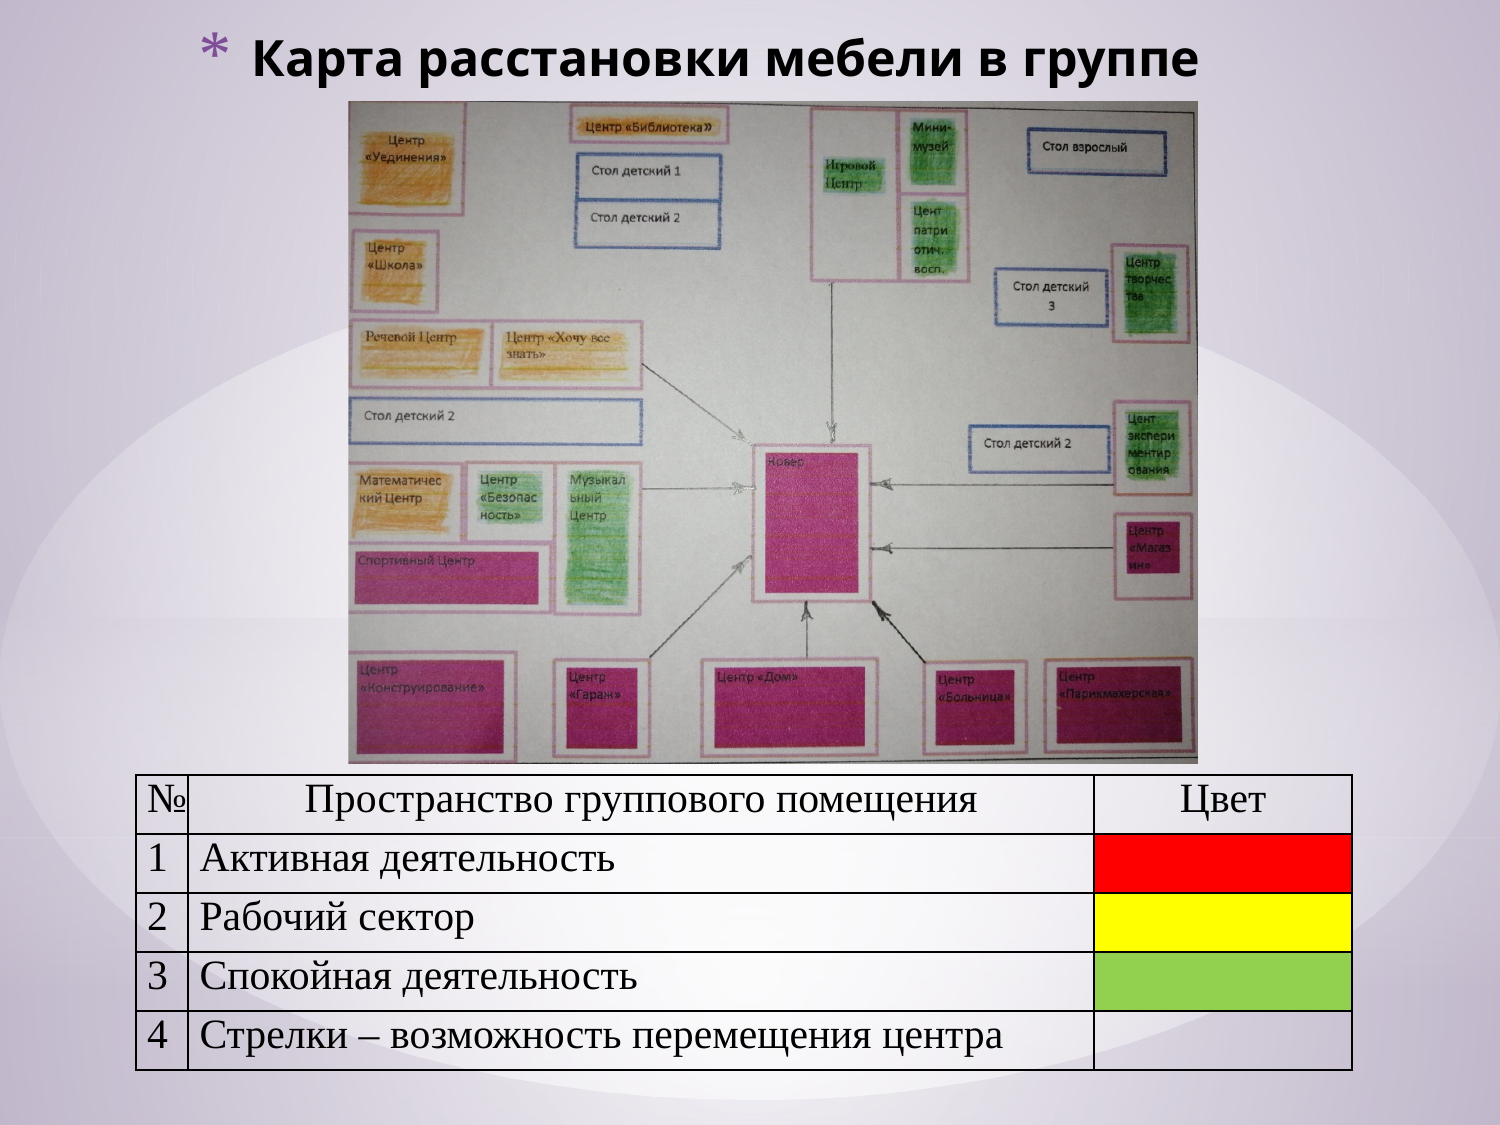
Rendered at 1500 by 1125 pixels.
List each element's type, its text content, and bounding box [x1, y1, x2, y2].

table_cell Спокойная деятельность [189, 953, 1093, 1010]
table_cell Рабочий сектор [189, 894, 1093, 951]
table_cell [1095, 835, 1351, 892]
table_cell [1095, 953, 1351, 1010]
table_cell 2 [137, 894, 187, 951]
table_header № [137, 776, 187, 833]
table_header Цвет [1095, 776, 1351, 833]
title Карта расстановки мебели в группе [147, 19, 1216, 207]
picture [348, 101, 1198, 764]
table_cell 3 [137, 953, 187, 1010]
table_cell Активная деятельность [189, 835, 1093, 892]
table_cell 4 [137, 1012, 187, 1069]
table_header Пространство группового помещения [189, 776, 1093, 833]
table_cell [1095, 894, 1351, 951]
table_cell 1 [137, 835, 187, 892]
table_cell [1095, 1012, 1351, 1069]
table_cell Стрелки – возможность перемещения центра [189, 1012, 1093, 1069]
